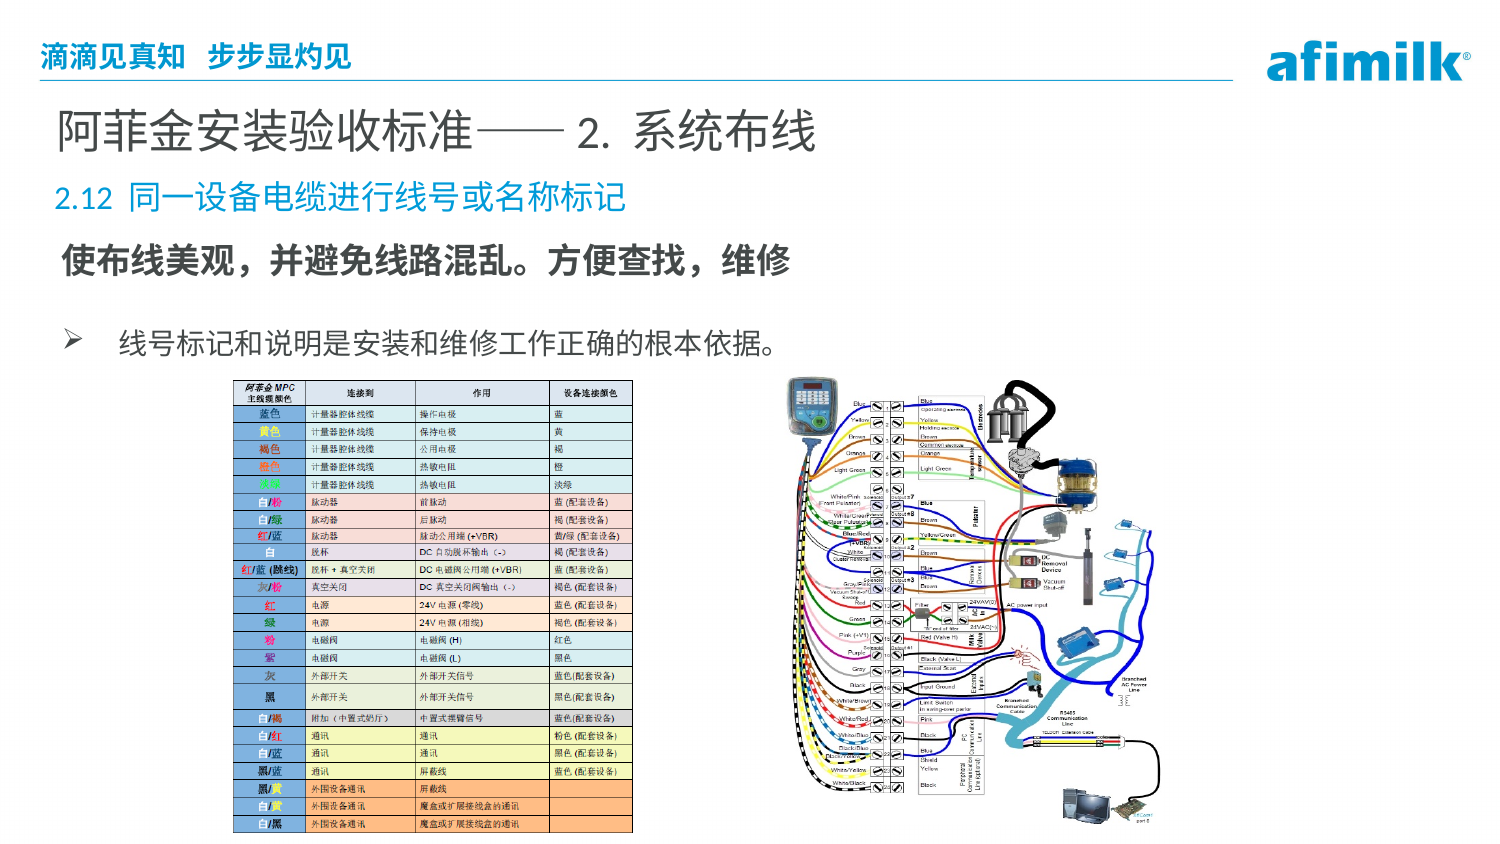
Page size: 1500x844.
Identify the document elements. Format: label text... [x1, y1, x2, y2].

text_box 线号标记和说明是安装和维修工作正确的根本依据。 [47, 300, 1412, 368]
title 阿菲金安装验收标准——2. 系统布线 [41, 94, 1459, 166]
list 使布线美观，并避免线路混乱。方便查找，维修 [41, 232, 1471, 286]
picture [0, 0, 1500, 844]
subtitle 2.12 同一设备电缆进行线号或名称标记 [42, 165, 1459, 219]
